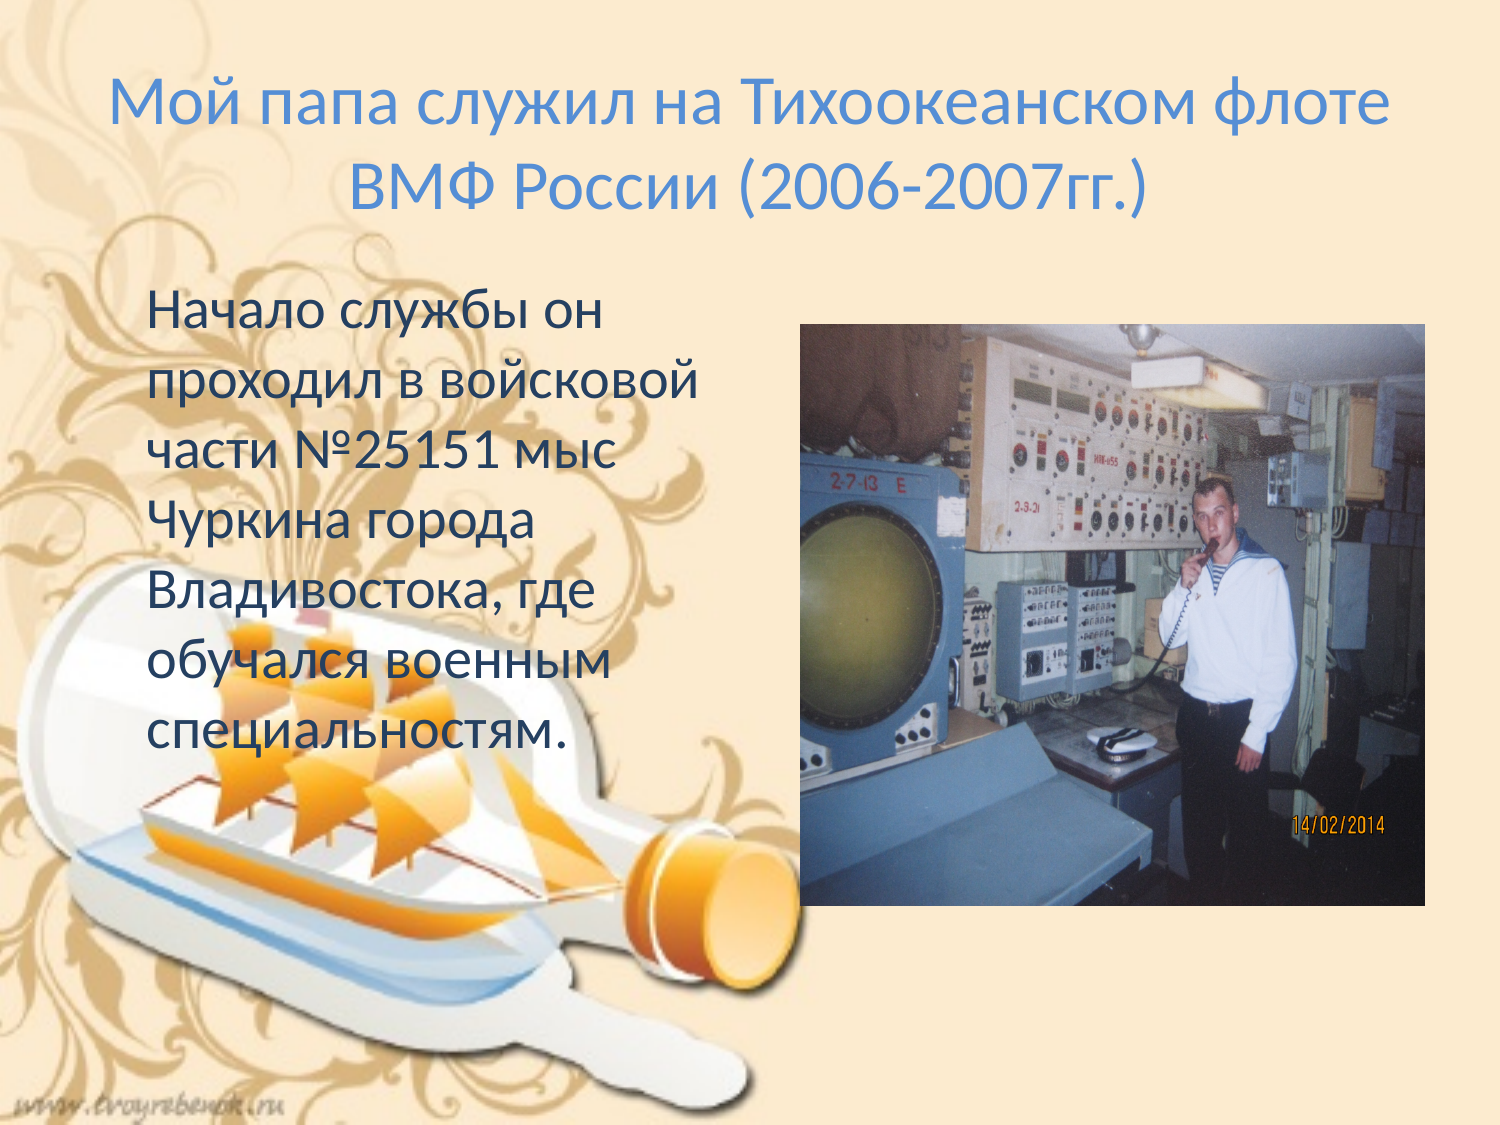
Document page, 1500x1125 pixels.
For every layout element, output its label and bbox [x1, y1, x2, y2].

picture [0, 0, 1500, 1125]
list [799, 324, 1426, 906]
